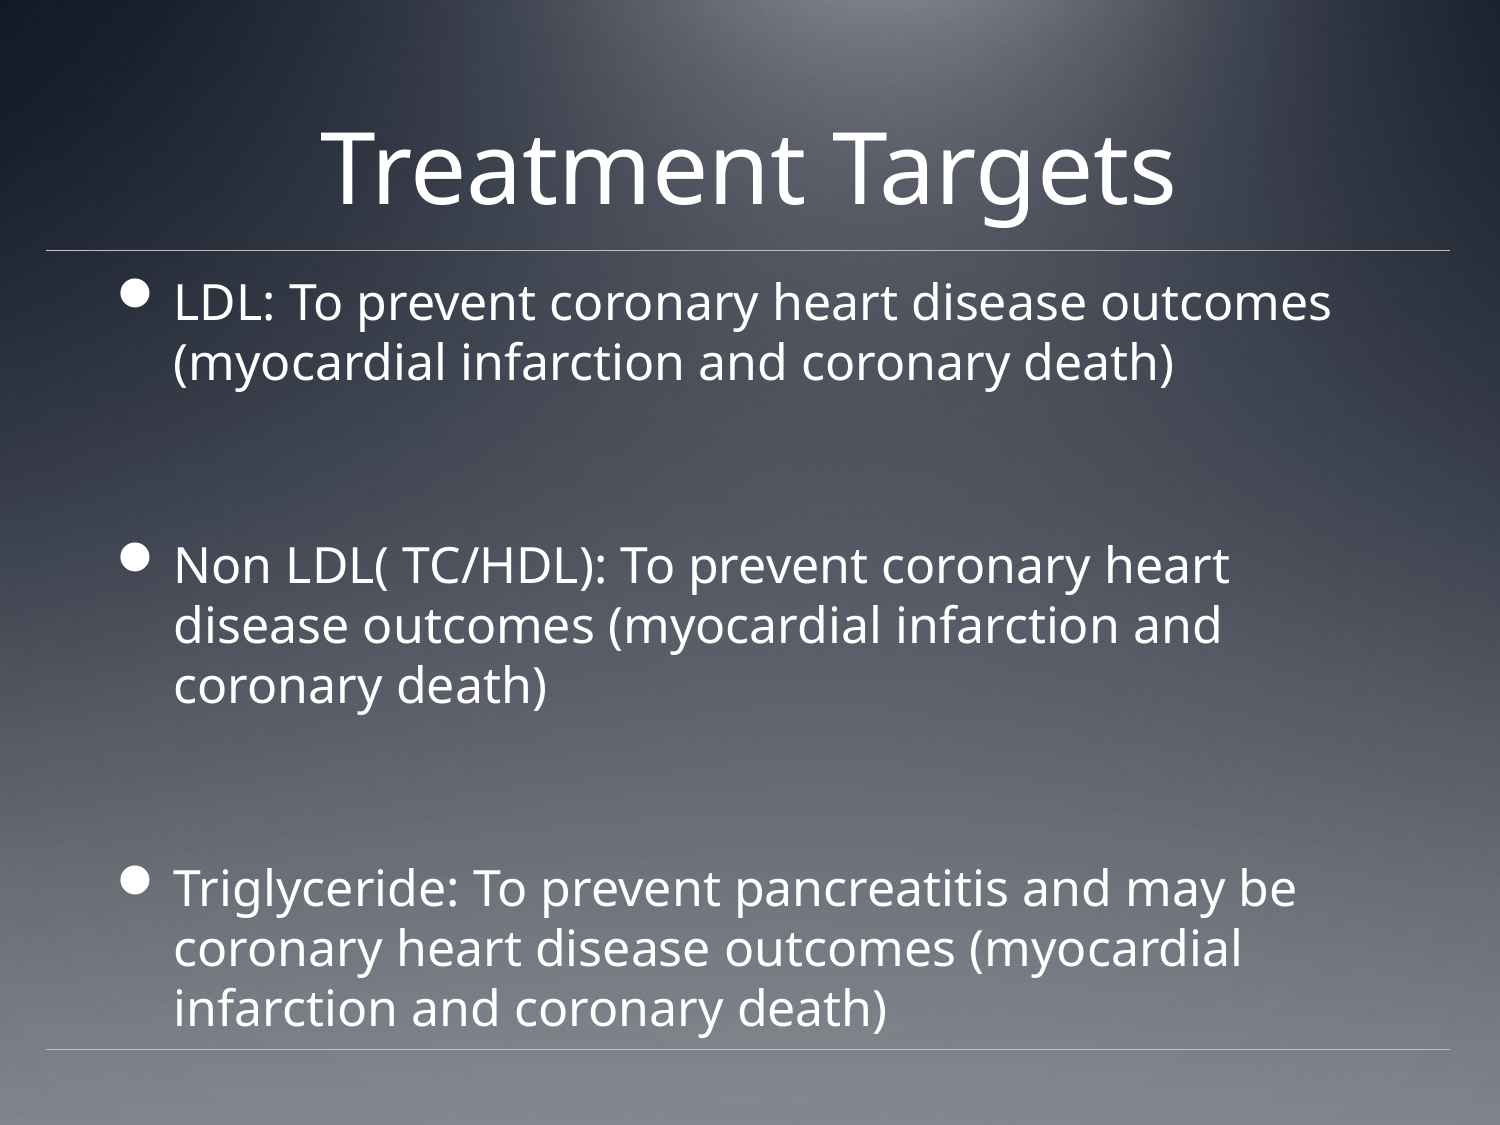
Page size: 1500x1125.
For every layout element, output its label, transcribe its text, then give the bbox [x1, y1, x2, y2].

title Treatment Targets [105, 17, 1394, 233]
list LDL: To prevent coronary heart disease outcomes (myocardial infarction and coronary death) Non LDL( TC/HDL): To prevent coronary heart disease outcomes (myocardial infarction and coronary death) Triglyceride: To prevent pancreatitis and may be coronary heart disease outcomes (myocardial infarction and coronary death) [101, 262, 1394, 1024]
